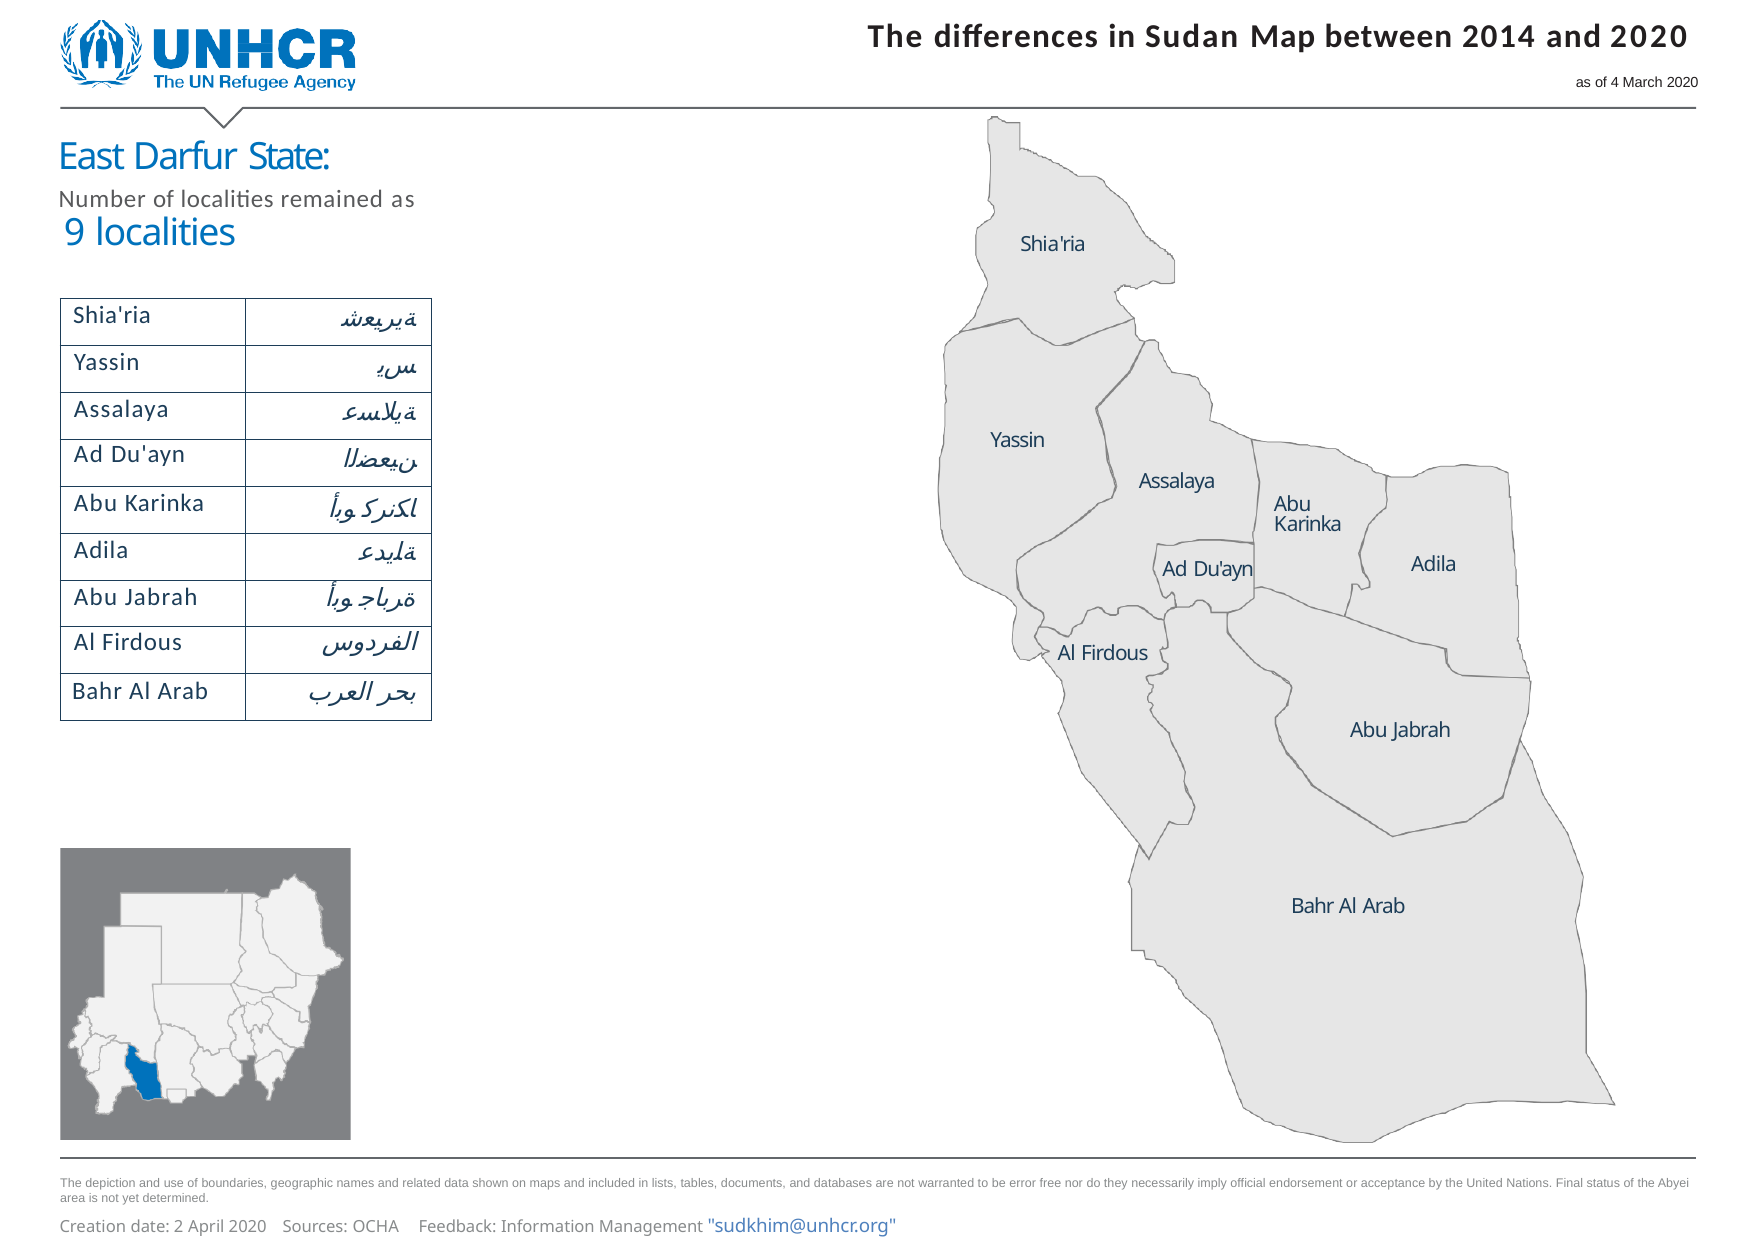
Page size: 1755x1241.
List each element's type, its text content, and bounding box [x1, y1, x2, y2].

text_box The depiction and use of boundaries, geographic names and related data shown on maps and included in lists, tables, documents, and databases are not warranted to be error free nor do they necessarily imply official endorsement or acceptance by the United Nations. Final status of the Abyei area is not yet determined. Creation date: 2 April 2020 Sources: OCHA Feedback: Information Management "sudkhim@unhcr.org" [57, 1172, 1700, 1237]
table_cell الفردوس [246, 627, 431, 673]
picture [60, 20, 142, 88]
table_header ﺔﻳﺮﯿﻌﺷ [246, 299, 431, 345]
picture [153, 28, 356, 91]
table_cell ﺲﻳ [246, 346, 431, 392]
text_box [937, 116, 1616, 1144]
table_cell Bahr Al Arab [61, 674, 245, 720]
table_cell Ad Du'ayn [61, 440, 245, 486]
text_box Adila [1409, 548, 1462, 576]
table_cell Al Firdous [61, 627, 245, 673]
table_cell ﺔﻳﻼﺴﻋ [246, 393, 431, 439]
text_box Bahr Al Arab [1288, 890, 1414, 918]
table_cell Yassin [61, 346, 245, 392]
table_cell Adila [61, 534, 245, 580]
text_box Shia'ria [1018, 228, 1093, 256]
text_box The diﬀerences in Sudan Map between 2014 and 2020 as of 4 March 2020 [865, 12, 1700, 91]
text_box [60, 848, 351, 1140]
text_box Ad Du'ayn [1160, 553, 1262, 581]
table_cell Assalaya [61, 393, 245, 439]
table_cell بحر العرب [246, 674, 431, 720]
table_cell Abu Karinka [61, 487, 245, 533]
table_cell ةﺮﺑﺎﺟ ﻮﺑأ [246, 581, 431, 626]
table_cell ﺎﻜﻧﺮﻛ ﻮﺑأ [246, 487, 431, 533]
text_box Al Firdous [1055, 637, 1156, 665]
table_cell ﺔﻠﻳﺪﻋ [246, 534, 431, 580]
text_box Yassin Assalaya Abu Karinka [988, 424, 1348, 536]
table_cell ﻦﯿﻌﻀﻟا [246, 440, 431, 486]
table_cell Abu Jabrah [61, 581, 245, 626]
text_box Abu Jabrah [1348, 714, 1461, 742]
text_box East Darfur State: Number of localities remained as 9 localities [55, 116, 421, 254]
table_header Shia'ria [61, 299, 245, 345]
